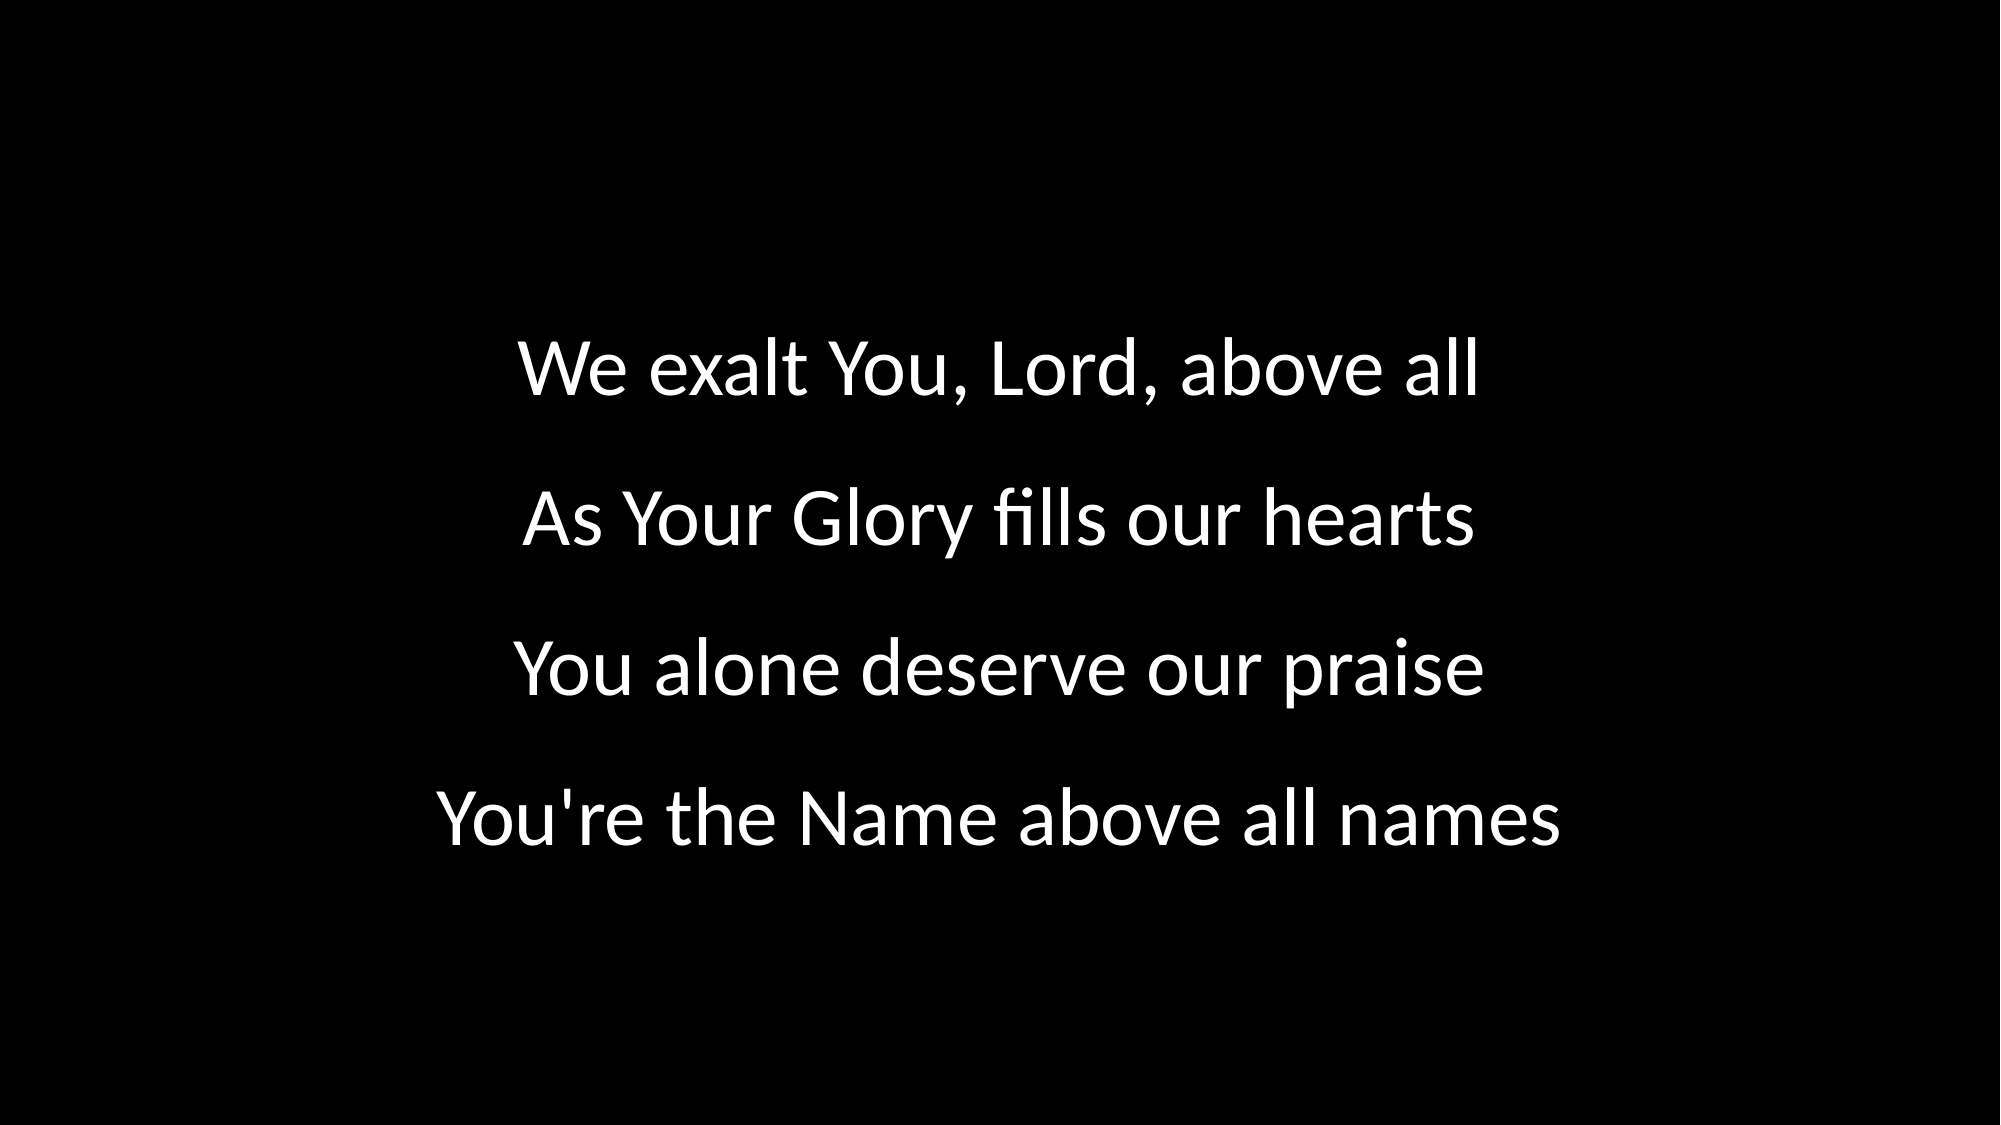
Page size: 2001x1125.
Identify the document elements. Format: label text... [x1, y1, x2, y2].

subtitle We exalt You, Lord, above all As Your Glory fills our hearts You alone deserve our praise You're the Name above all names [0, 0, 2000, 1125]
